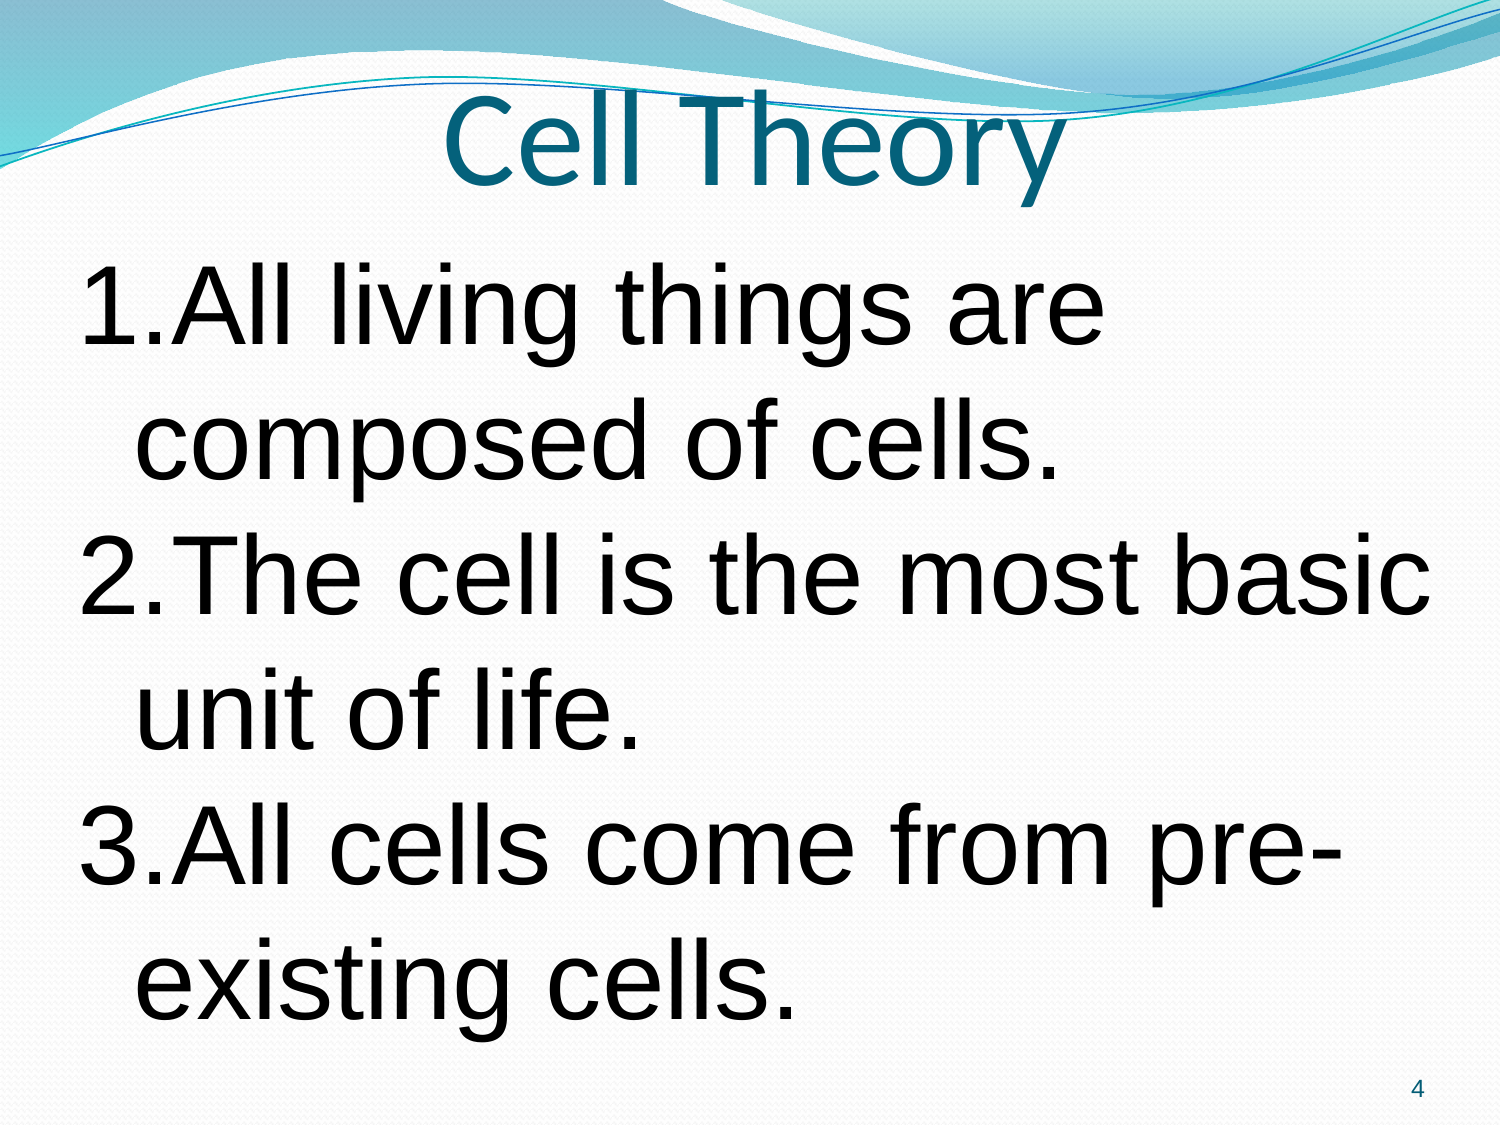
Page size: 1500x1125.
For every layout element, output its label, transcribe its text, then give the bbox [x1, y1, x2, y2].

slide_number 4 [1299, 1050, 1425, 1103]
title Cell Theory [74, 24, 1438, 213]
text_box All living things are composed of cells. The cell is the most basic unit of life. All cells come from pre-existing cells. [62, 224, 1463, 1050]
